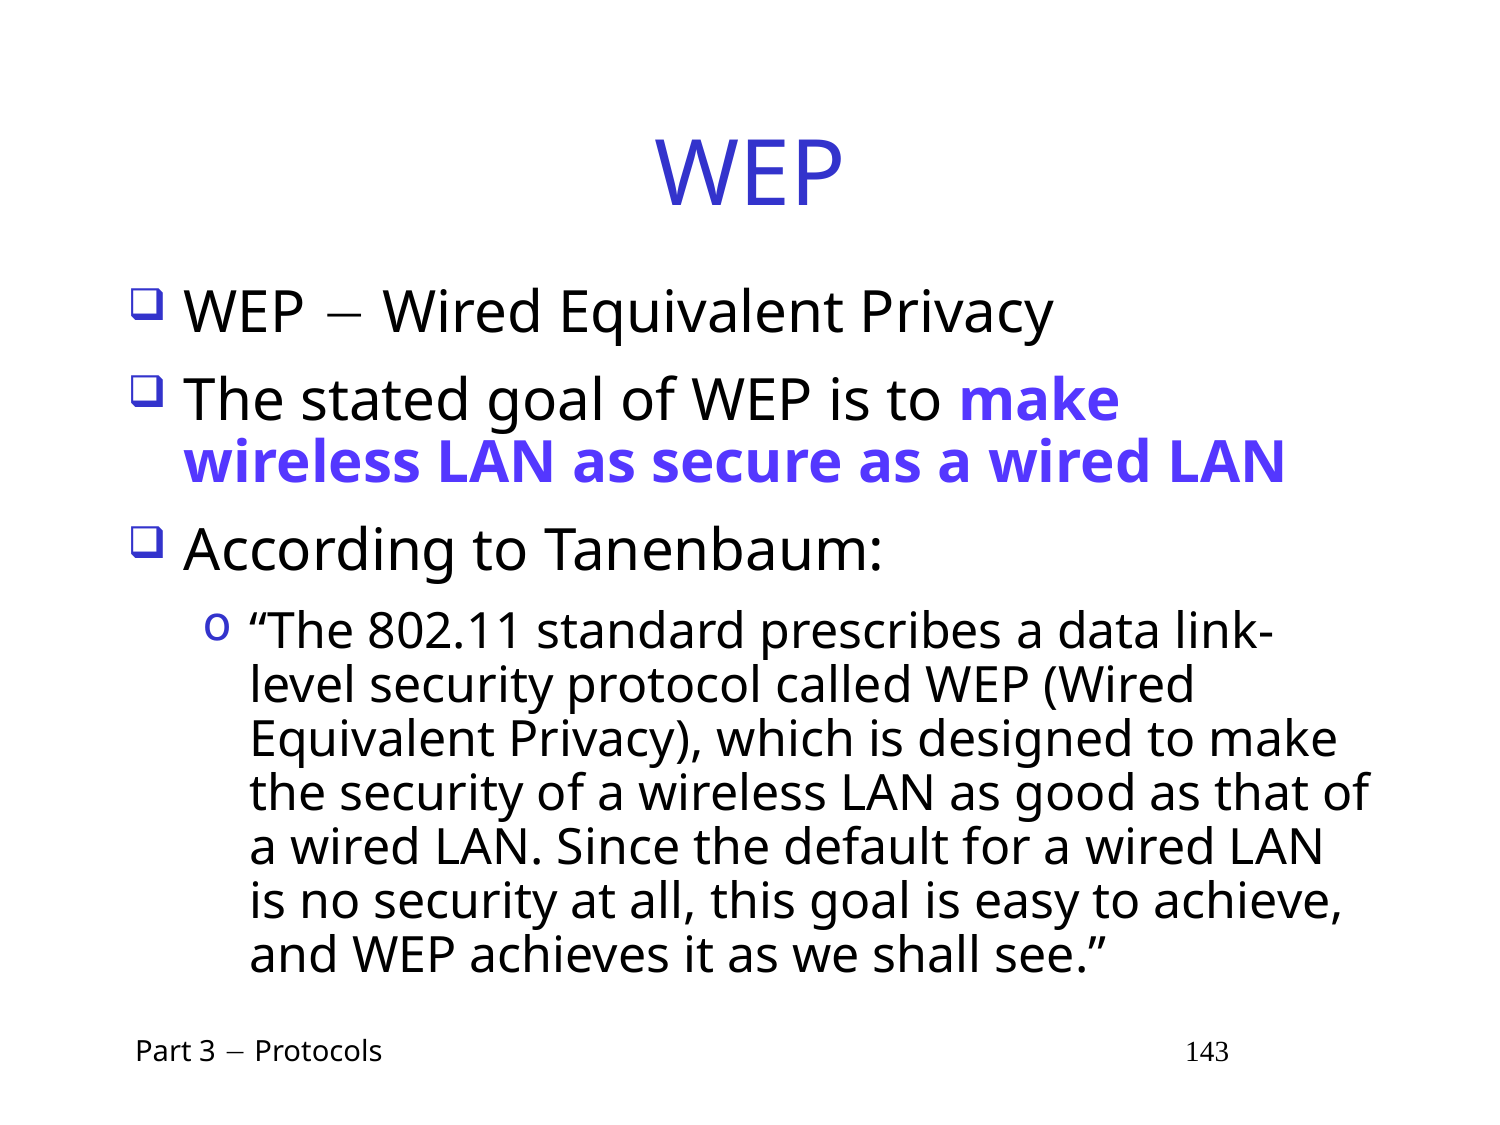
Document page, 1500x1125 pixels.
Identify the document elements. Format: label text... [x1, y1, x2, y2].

list WEP  Wired Equivalent Privacy The stated goal of WEP is to make wireless LAN as secure as a wired LAN According to Tanenbaum: “The 802.11 standard prescribes a data link-level security protocol called WEP (Wired Equivalent Privacy), which is designed to make the security of a wireless LAN as good as that of a wired LAN. Since the default for a wired LAN is no security at all, this goal is easy to achieve, and WEP achieves it as we shall see.” [112, 274, 1388, 988]
footer Part 3  Protocols 143 [112, 1024, 1401, 1101]
title WEP [112, 74, 1388, 263]
